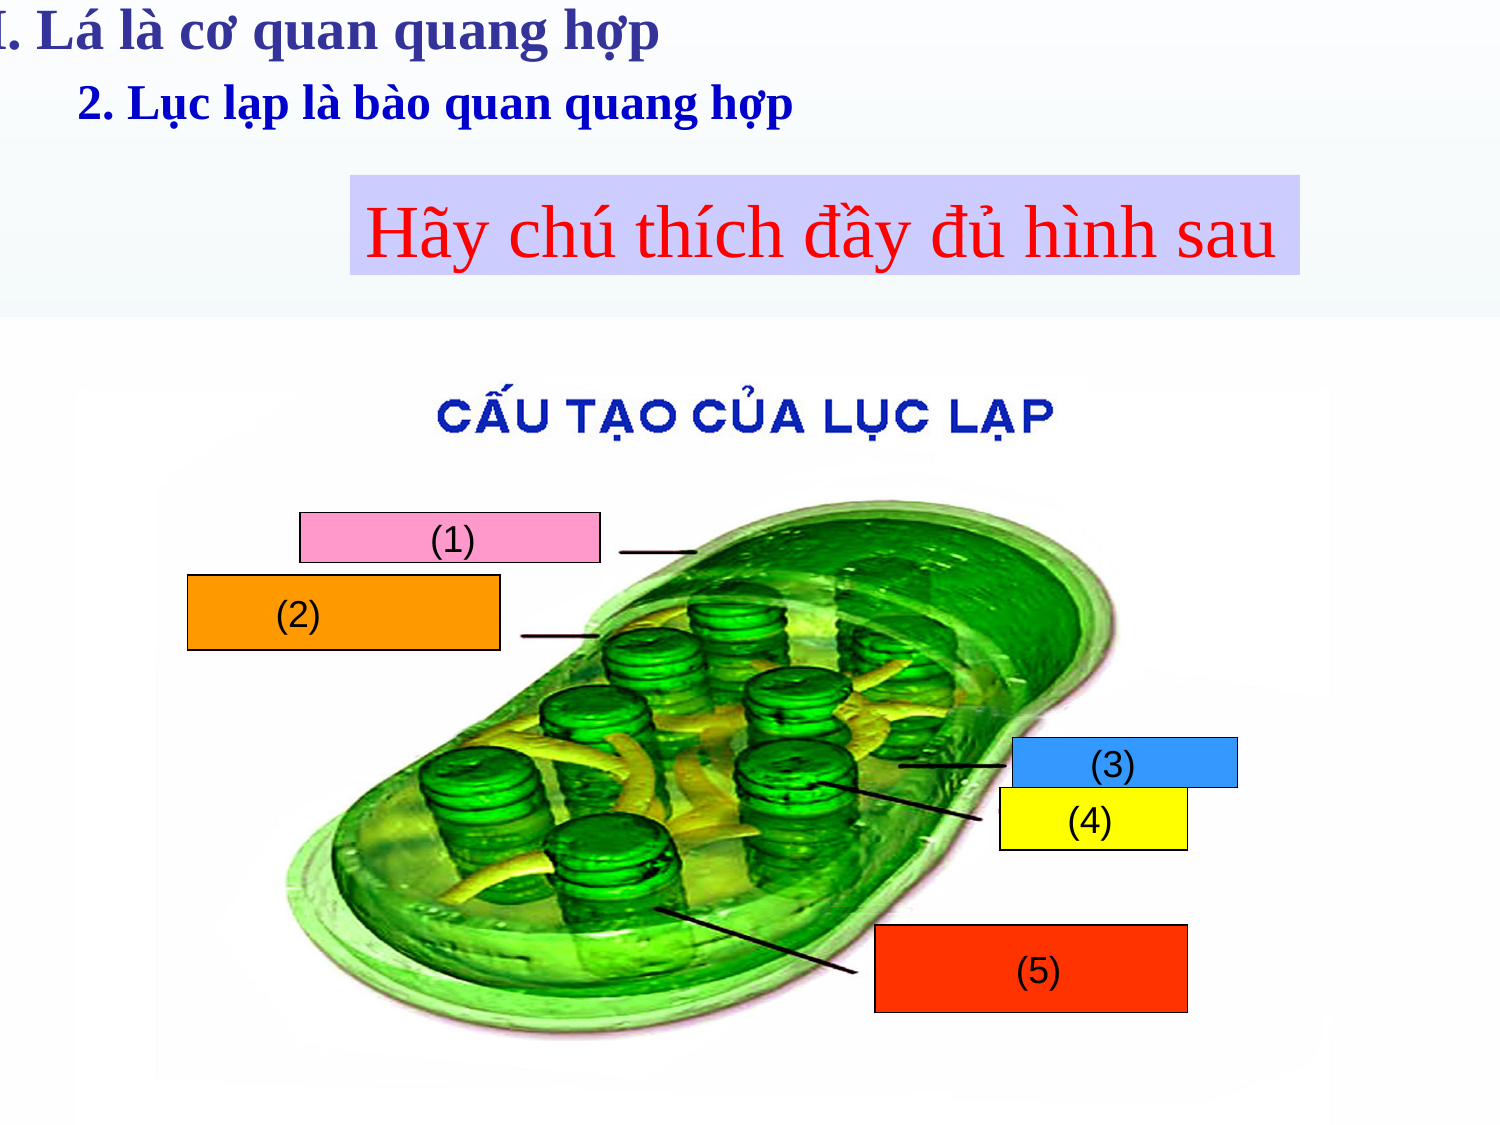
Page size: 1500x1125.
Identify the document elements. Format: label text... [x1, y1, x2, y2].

text_box 2. Lục lạp là bào quan quang hợp [62, 62, 809, 138]
picture [0, 317, 1500, 1125]
text_box II. Lá là cơ quan quang hợp [0, 0, 789, 68]
list Hãy chú thích đầy đủ hình sau [349, 174, 1301, 276]
